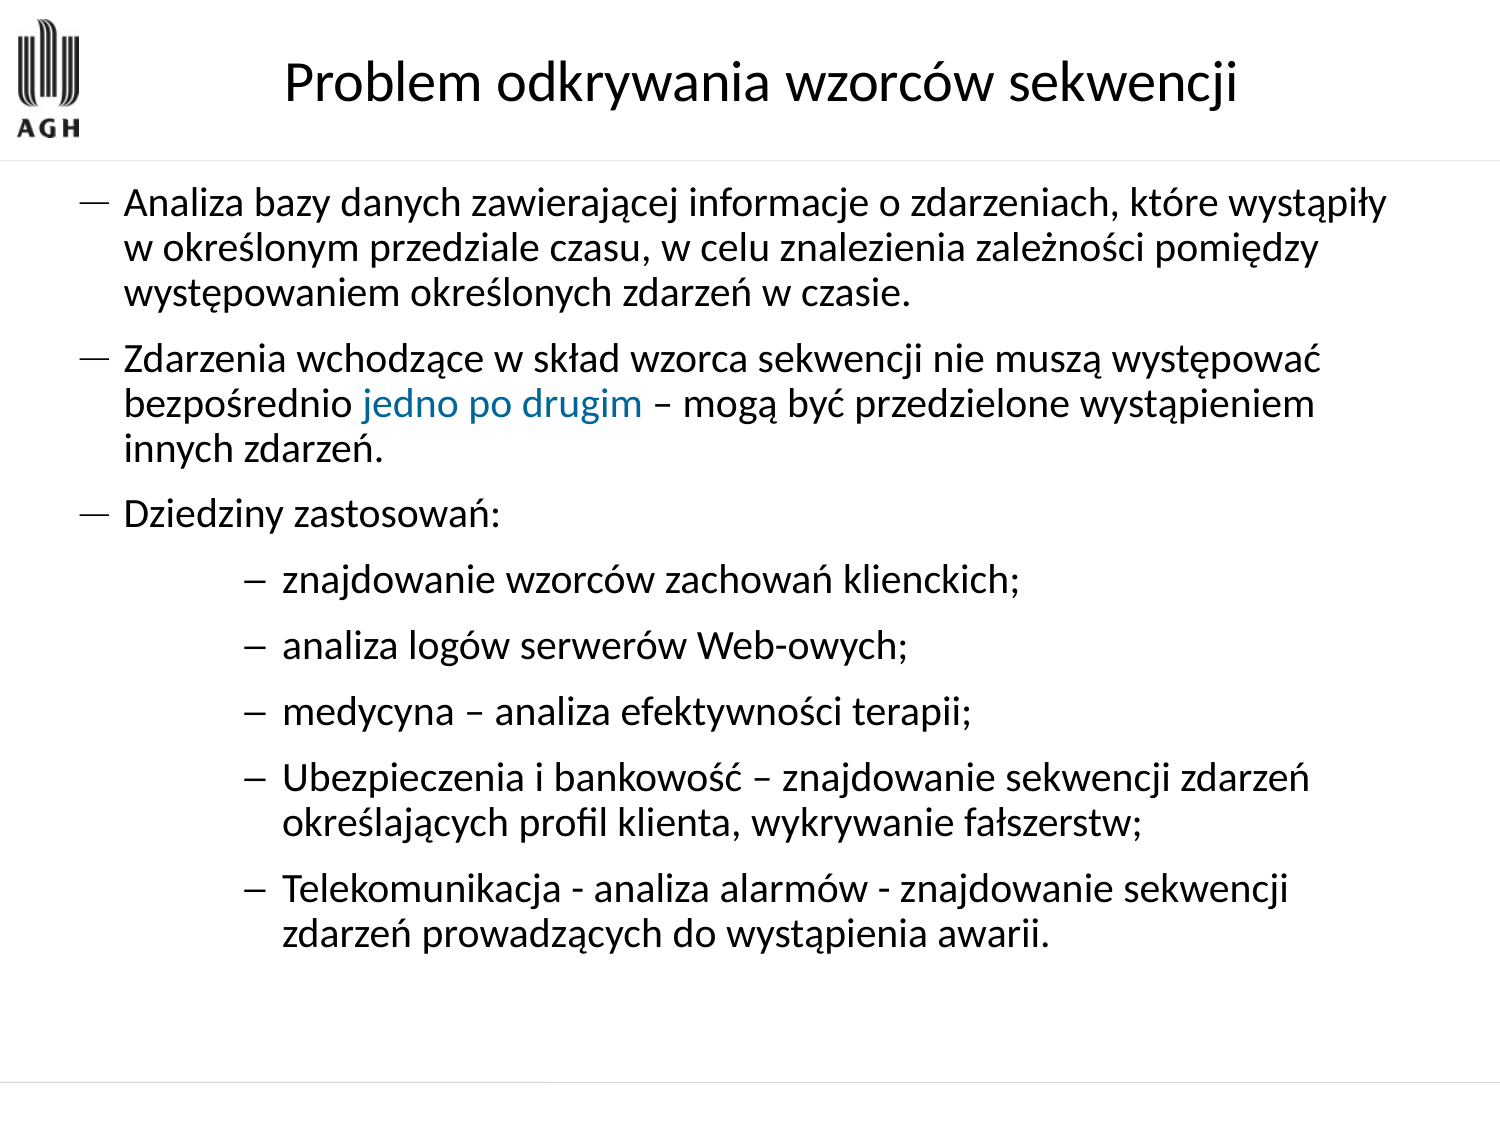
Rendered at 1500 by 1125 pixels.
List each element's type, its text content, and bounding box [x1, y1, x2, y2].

title Problem odkrywania wzorców sekwencji [147, 30, 1377, 126]
picture [17, 19, 79, 138]
list Analiza bazy danych zawierającej informacje o zdarzeniach, które wystąpiły w określonym przedziale czasu, w celu znalezienia zależności pomiędzy występowaniem określonych zdarzeń w czasie. Zdarzenia wchodzące w skład wzorca sekwencji nie muszą występować bezpośrednio jedno po drugim – mogą być przedzielone wystąpieniem innych zdarzeń. Dziedziny zastosowań: znajdowanie wzorców zachowań klienckich; analiza logów serwerów Web-owych; medycyna – analiza efektywności terapii; Ubezpieczenia i bankowość – znajdowanie sekwencji zdarzeń określających profil klienta, wykrywanie fałszerstw; Telekomunikacja - analiza alarmów - znajdowanie sekwencji zdarzeń prowadzących do wystąpienia awarii. [64, 172, 1416, 1012]
